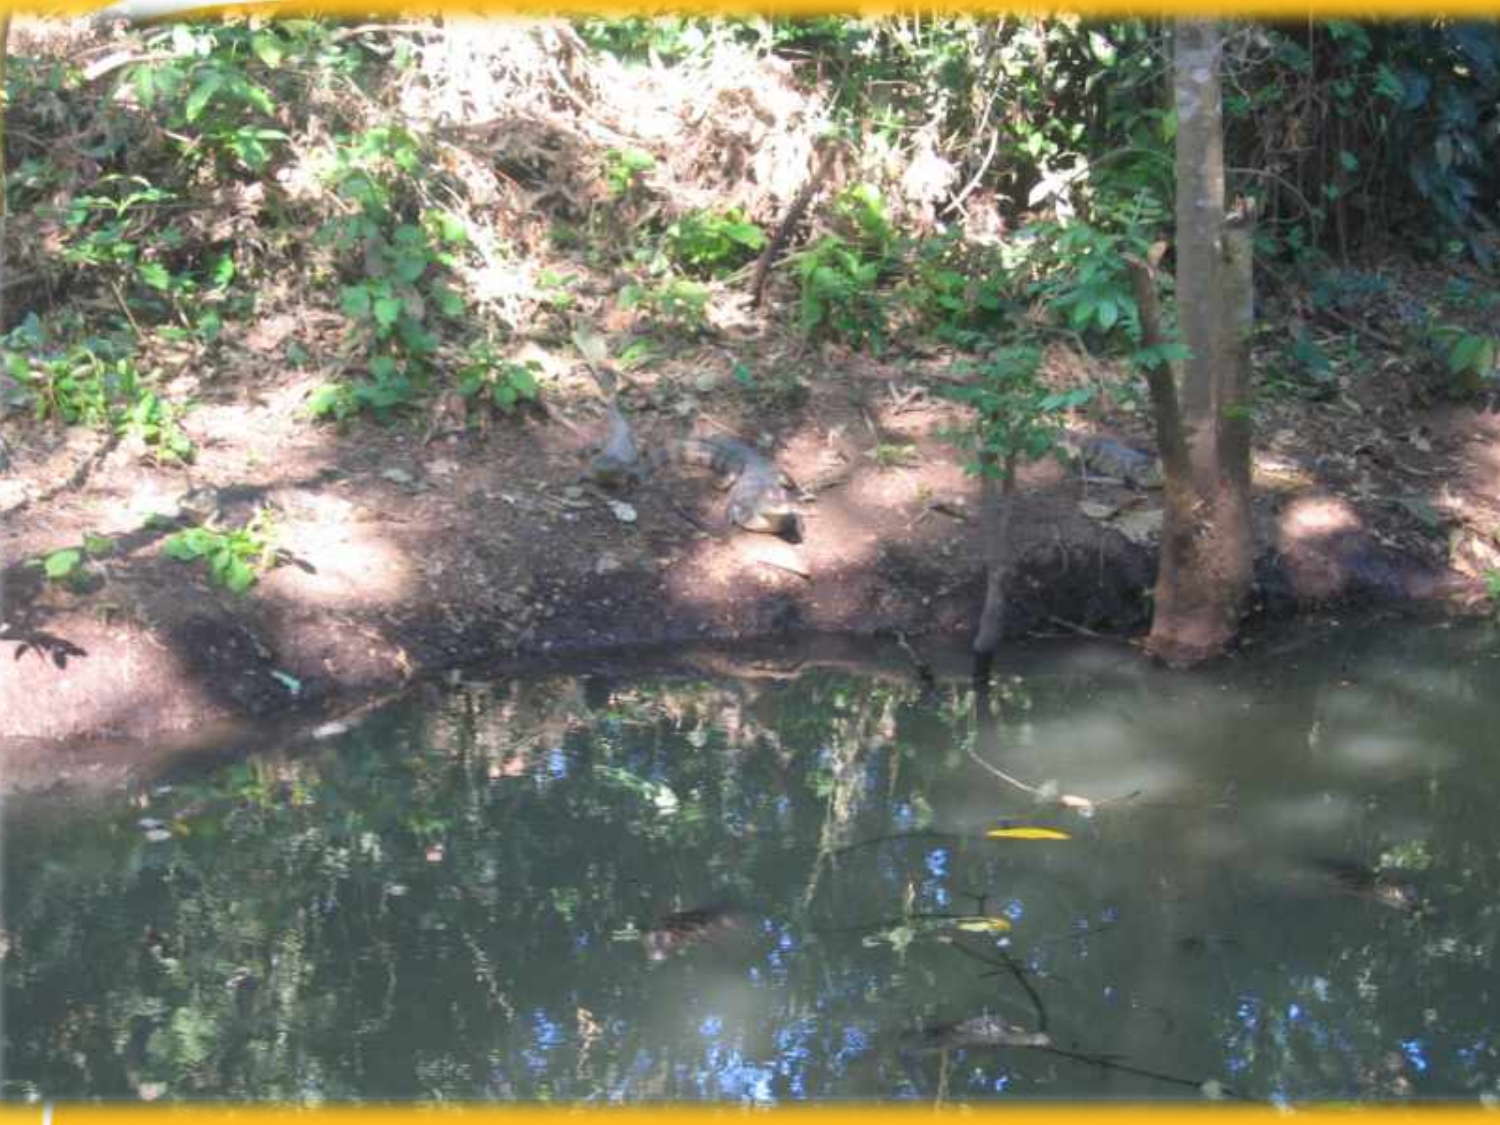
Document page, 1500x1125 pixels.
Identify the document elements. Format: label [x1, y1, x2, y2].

list [0, 0, 1500, 1125]
